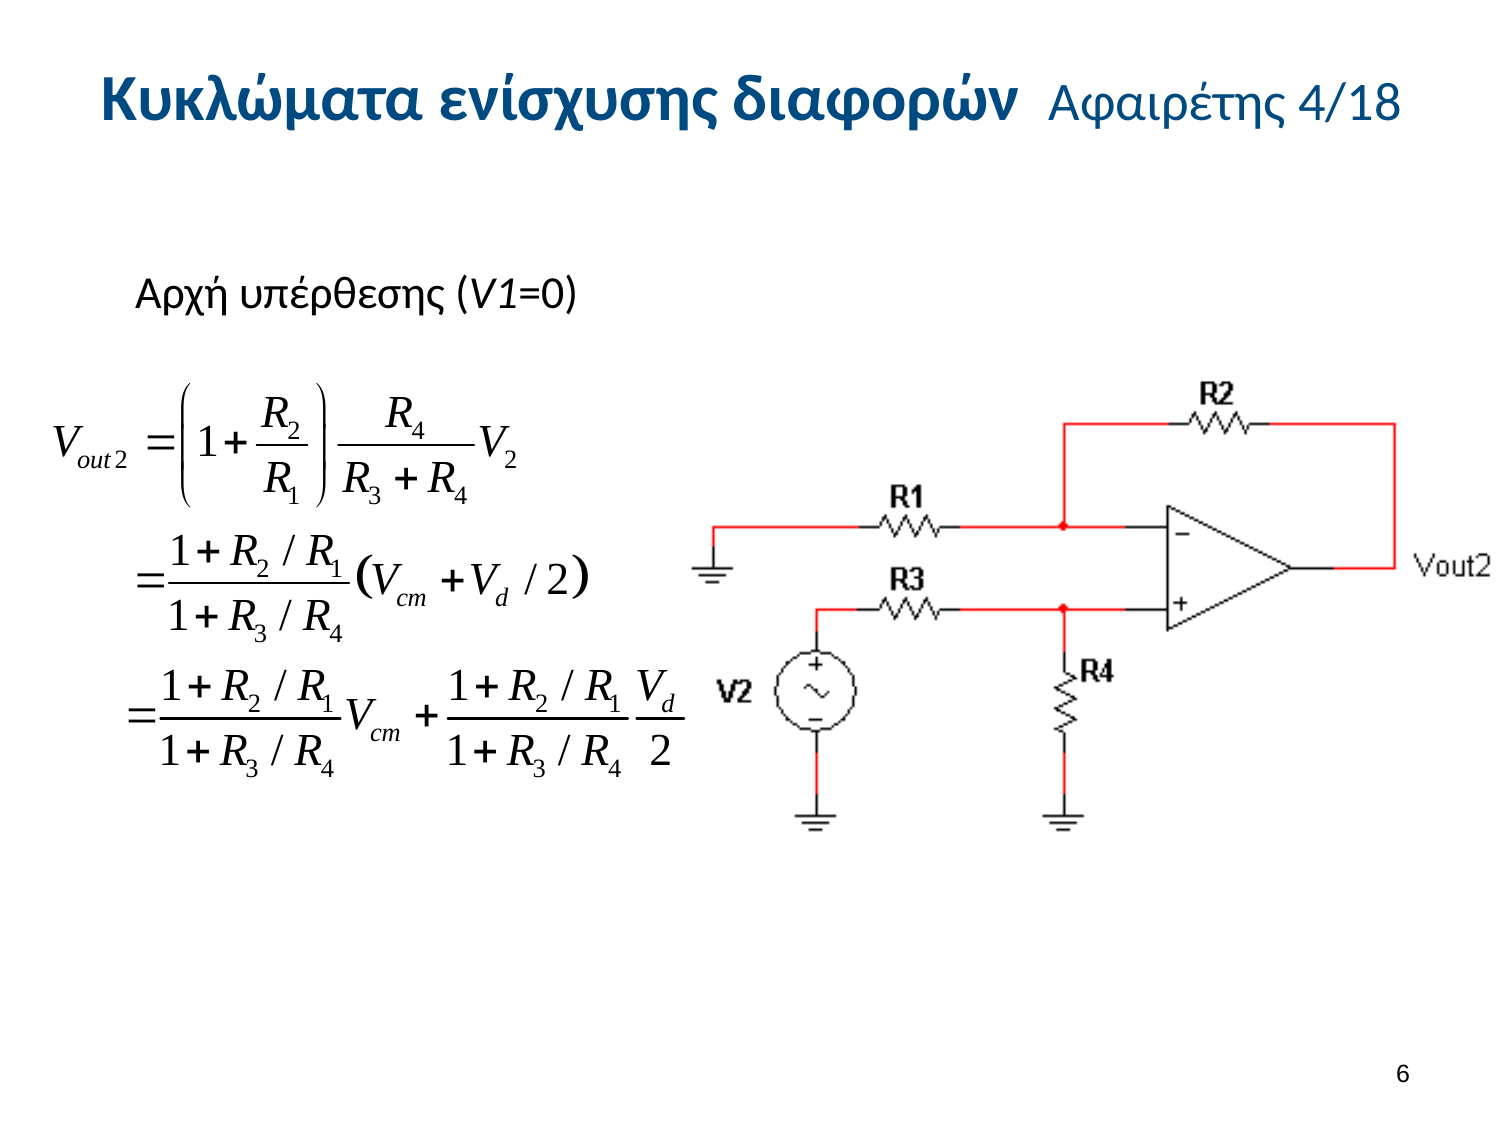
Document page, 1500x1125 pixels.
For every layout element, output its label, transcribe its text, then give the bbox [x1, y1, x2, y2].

text_box Αρχή υπέρθεσης (V1=0) [120, 255, 593, 326]
slide_number 5 [1074, 1042, 1425, 1103]
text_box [48, 373, 688, 786]
title Κυκλώματα ενίσχυσης διαφορών Αφαιρέτης 4/18 [76, 19, 1427, 169]
picture [690, 373, 1495, 859]
